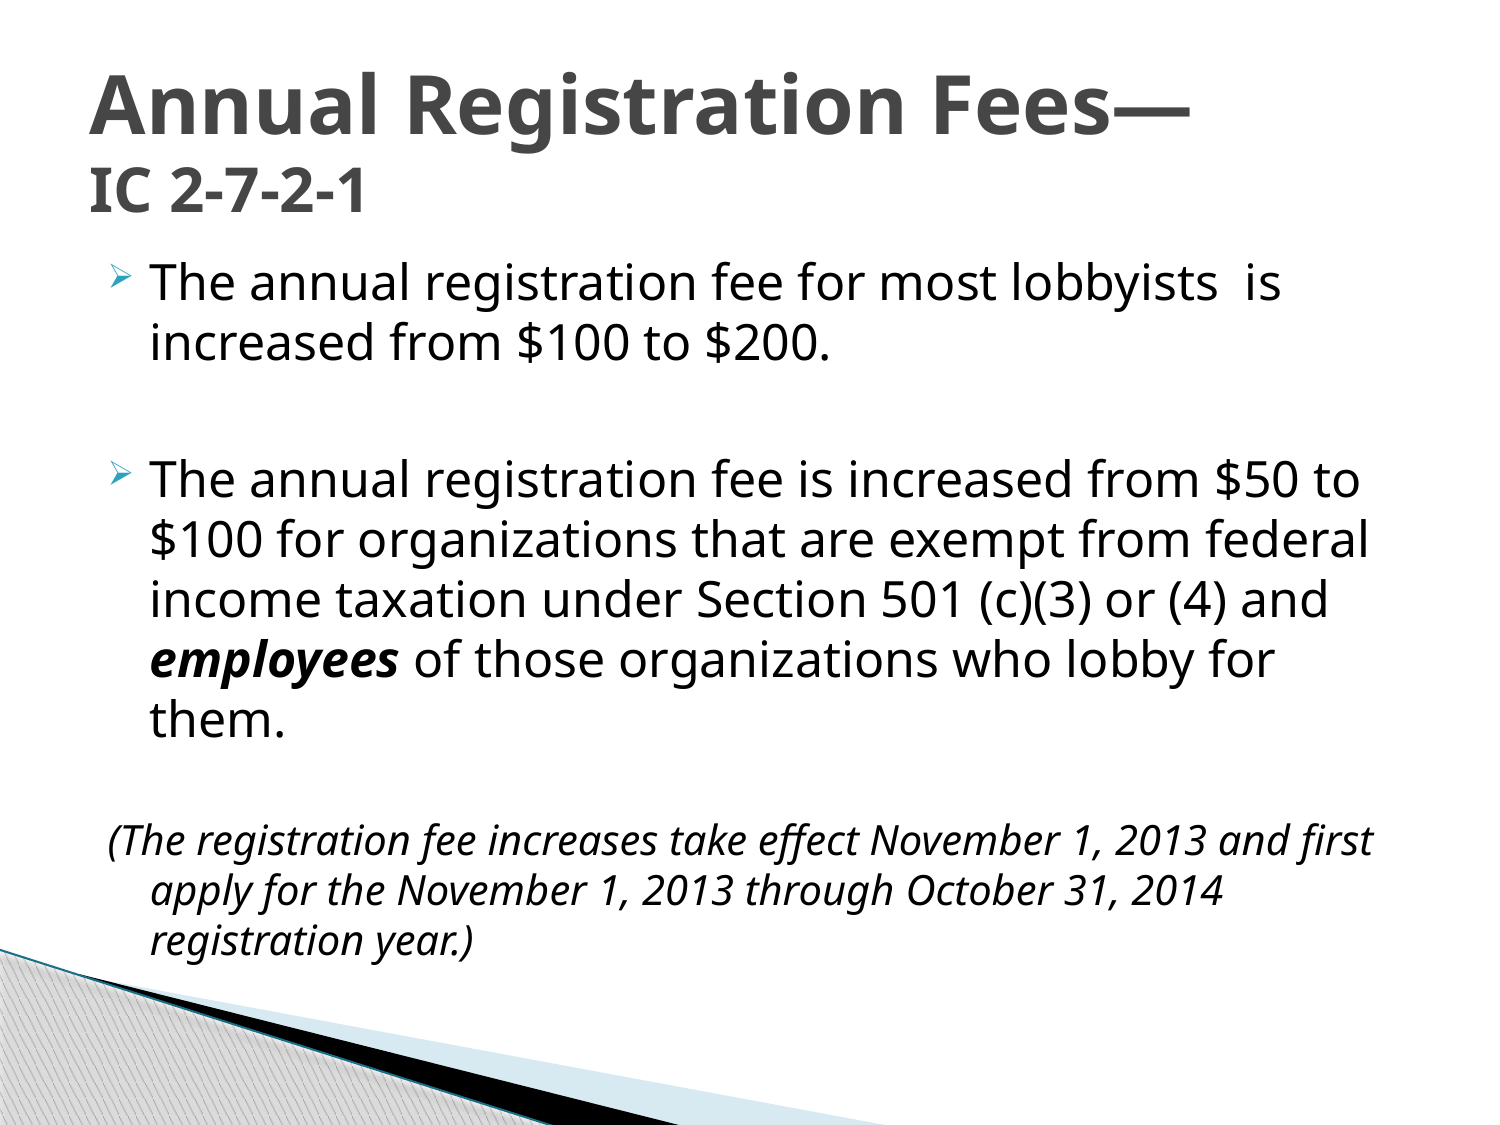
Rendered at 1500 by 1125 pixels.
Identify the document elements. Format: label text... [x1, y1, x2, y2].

list The annual registration fee for most lobbyists is increased from $100 to $200. The annual registration fee is increased from $50 to $100 for organizations that are exempt from federal income taxation under Section 501 (c)(3) or (4) and employees of those organizations who lobby for them. (The registration fee increases take effect November 1, 2013 and first apply for the November 1, 2013 through October 31, 2014 registration year.) [75, 243, 1425, 986]
title Annual Registration Fees— IC 2-7-2-1 [75, 45, 1425, 233]
